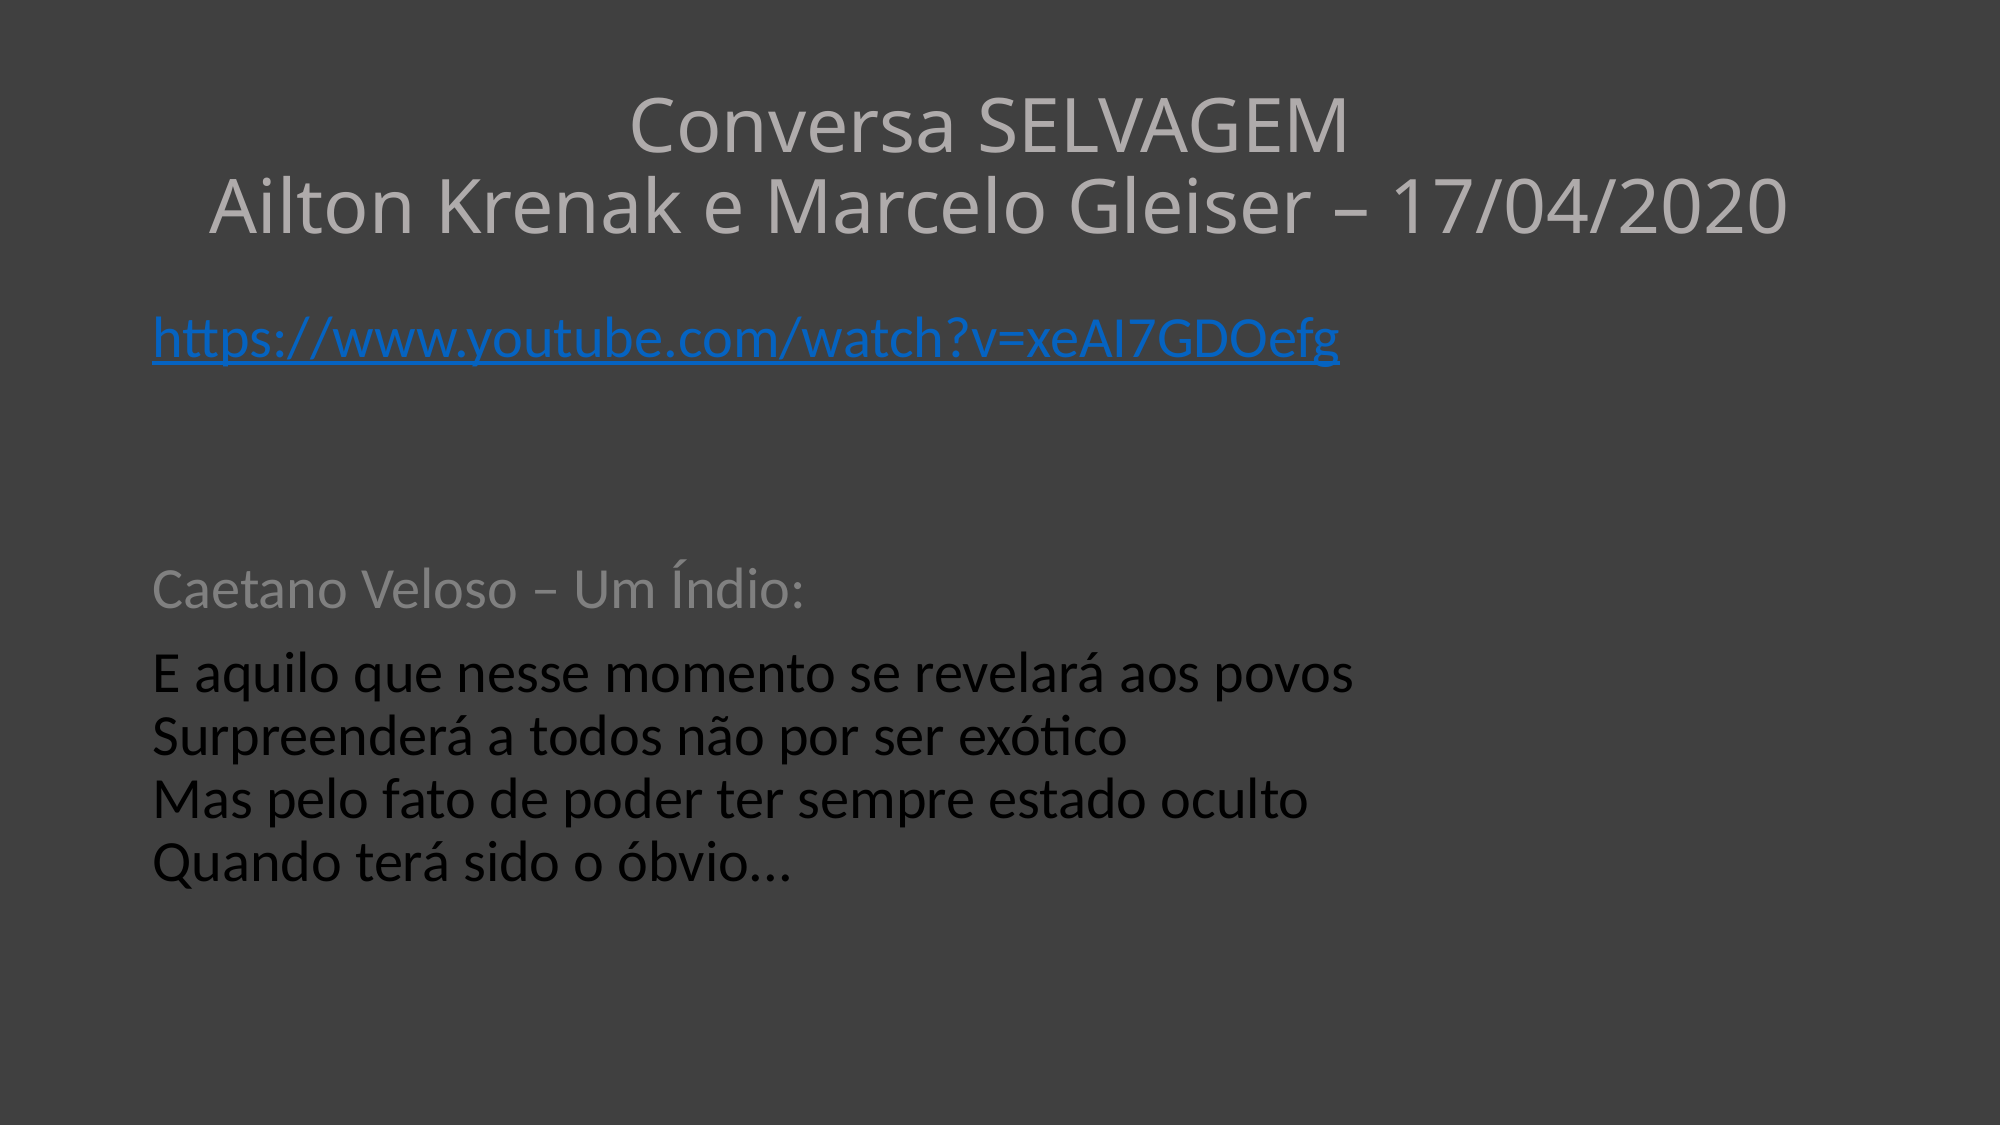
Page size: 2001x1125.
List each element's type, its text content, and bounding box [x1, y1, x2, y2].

title Conversa SELVAGEM Ailton Krenak e Marcelo Gleiser – 17/04/2020 [137, 59, 1863, 278]
list https://www.youtube.com/watch?v=xeAI7GDOefg Caetano Veloso – Um Índio: E aquilo que nesse momento se revelará aos povos Surpreenderá a todos não por ser exótico Mas pelo fato de poder ter sempre estado oculto Quando terá sido o óbvio... [137, 299, 1863, 1014]
